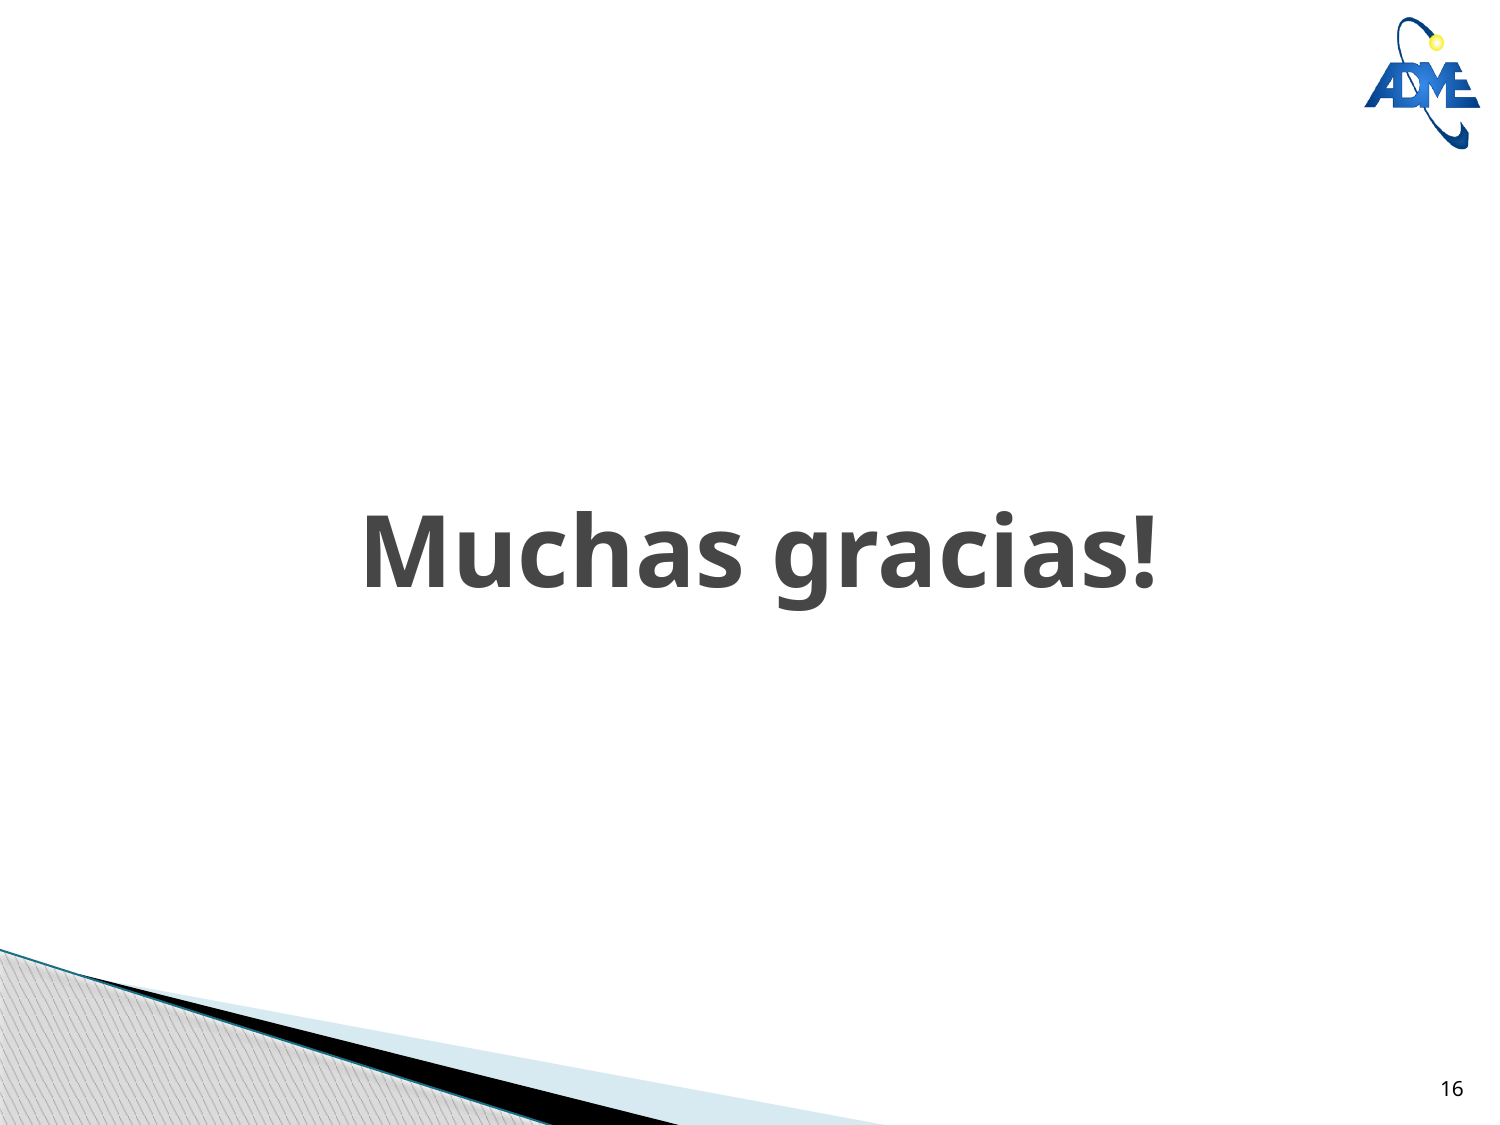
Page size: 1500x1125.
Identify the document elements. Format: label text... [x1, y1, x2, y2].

list Muchas gracias! [75, 243, 1425, 986]
slide_number 16 [1418, 1051, 1479, 1112]
picture [1363, 17, 1485, 153]
